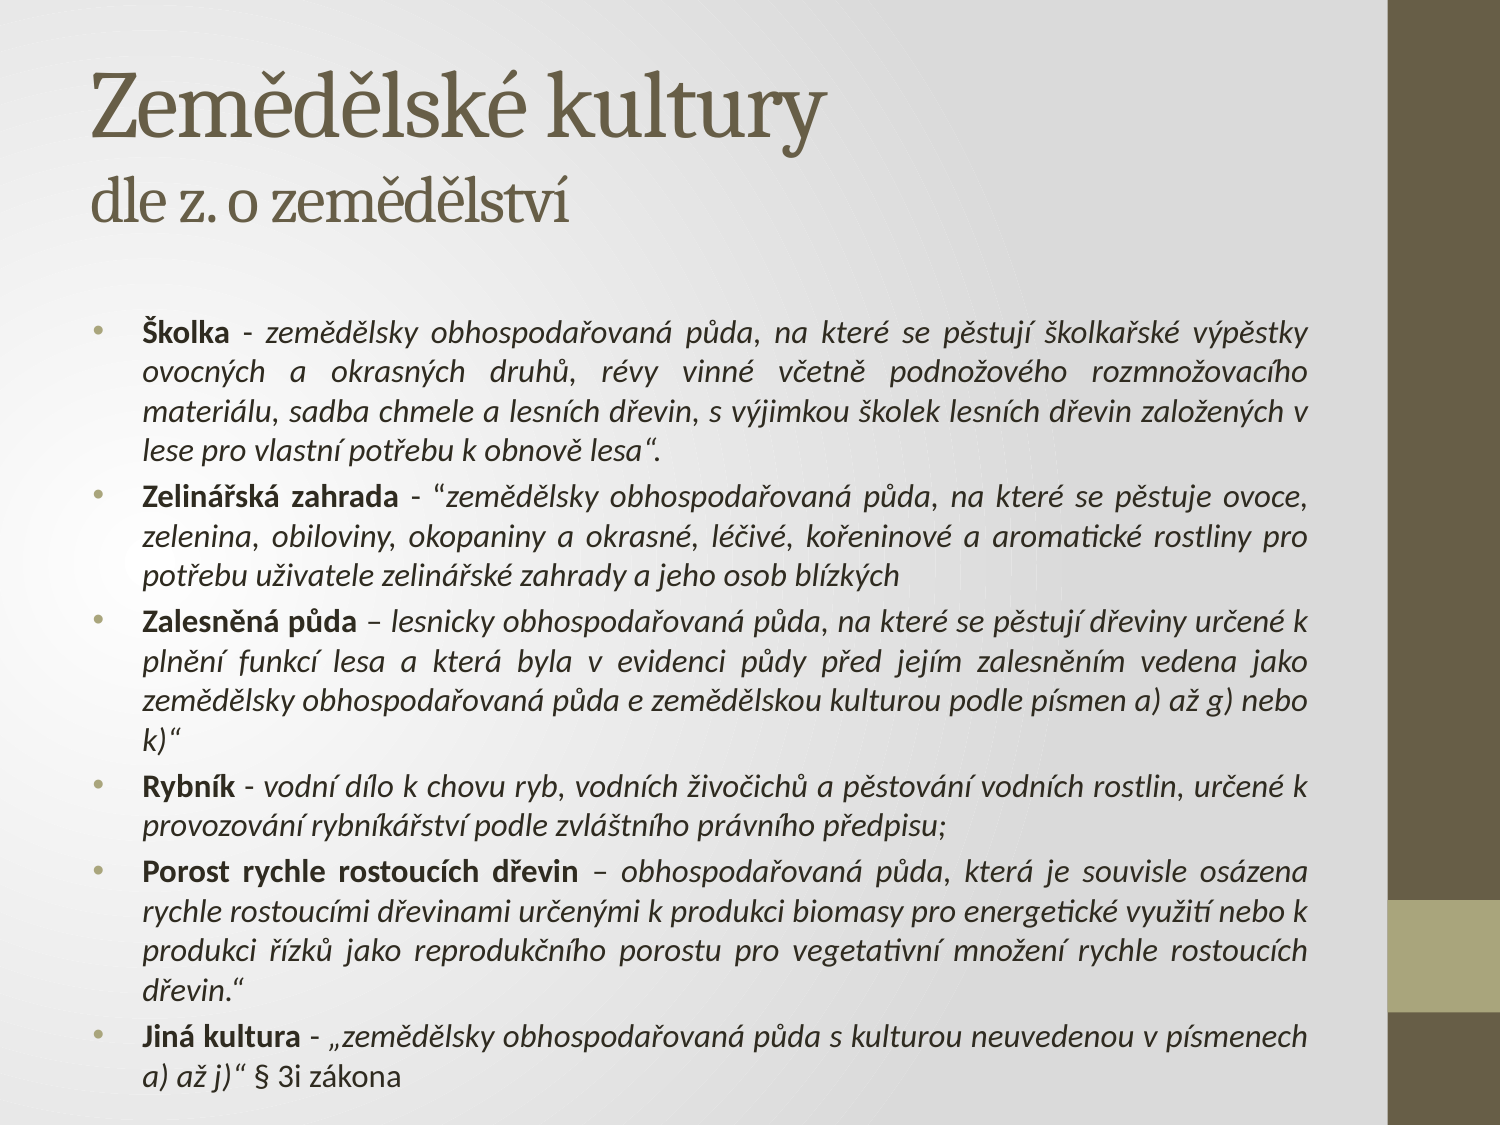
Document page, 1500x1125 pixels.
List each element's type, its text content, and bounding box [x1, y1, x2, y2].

title Zemědělské kultury dle z. o zemědělství [75, 45, 1325, 233]
list Školka - zemědělsky obhospodařovaná půda, na které se pěstují školkařské výpěstky ovocných a okrasných druhů, révy vinné včetně podnožového rozmnožovacího materiálu, sadba chmele a lesních dřevin, s výjimkou školek lesních dřevin založených v lese pro vlastní potřebu k obnově lesa“. Zelinářská zahrada - “zemědělsky obhospodařovaná půda, na které se pěstuje ovoce, zelenina, obiloviny, okopaniny a okrasné, léčivé, kořeninové a aromatické rostliny pro potřebu uživatele zelinářské zahrady a jeho osob blízkých Zalesněná půda – lesnicky obhospodařovaná půda, na které se pěstují dřeviny určené k plnění funkcí lesa a která byla v evidenci půdy před jejím zalesněním vedena jako zemědělsky obhospodařovaná půda e zemědělskou kulturou podle písmen a) až g) nebo k)“ Rybník - vodní dílo k chovu ryb, vodních živočichů a pěstování vodních rostlin, určené k provozování rybníkářství podle zvláštního právního předpisu; Porost rychle rostoucích dřevin – obhospodařovaná půda, která je souvisle osázena rychle rostoucími dřevinami určenými k produkci biomasy pro energetické využití nebo k produkci řízků jako reprodukčního porostu pro vegetativní množení rychle rostoucích dřevin.“ Jiná kultura - „zemědělsky obhospodařovaná půda s kulturou neuvedenou v písmenech a) až j)“ § 3i zákona [75, 302, 1325, 1106]
